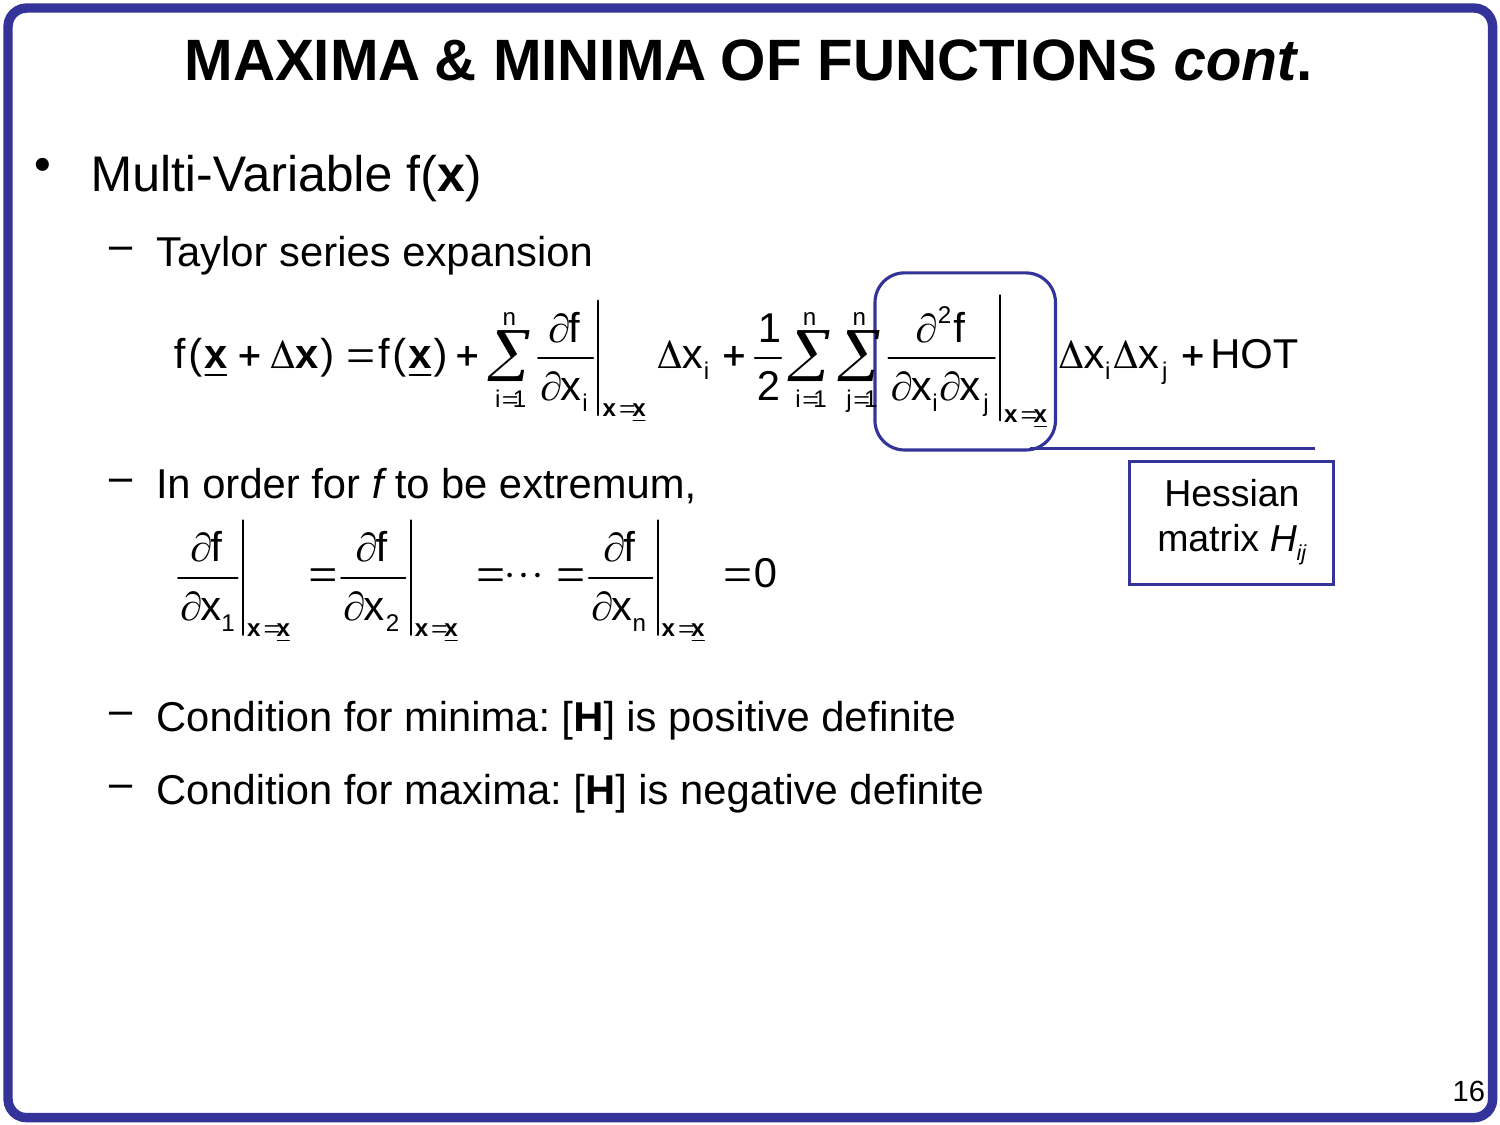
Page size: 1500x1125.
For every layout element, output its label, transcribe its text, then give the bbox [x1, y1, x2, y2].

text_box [170, 288, 1302, 433]
list Multi-Variable f(x) Taylor series expansion In order for f to be extremum, Condition for minima: [H] is positive definite Condition for maxima: [H] is negative definite [18, 121, 1481, 1012]
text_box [874, 272, 1334, 585]
title MAXIMA & MINIMA OF FUNCTIONS cont. [6, 7, 1492, 106]
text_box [173, 514, 781, 647]
